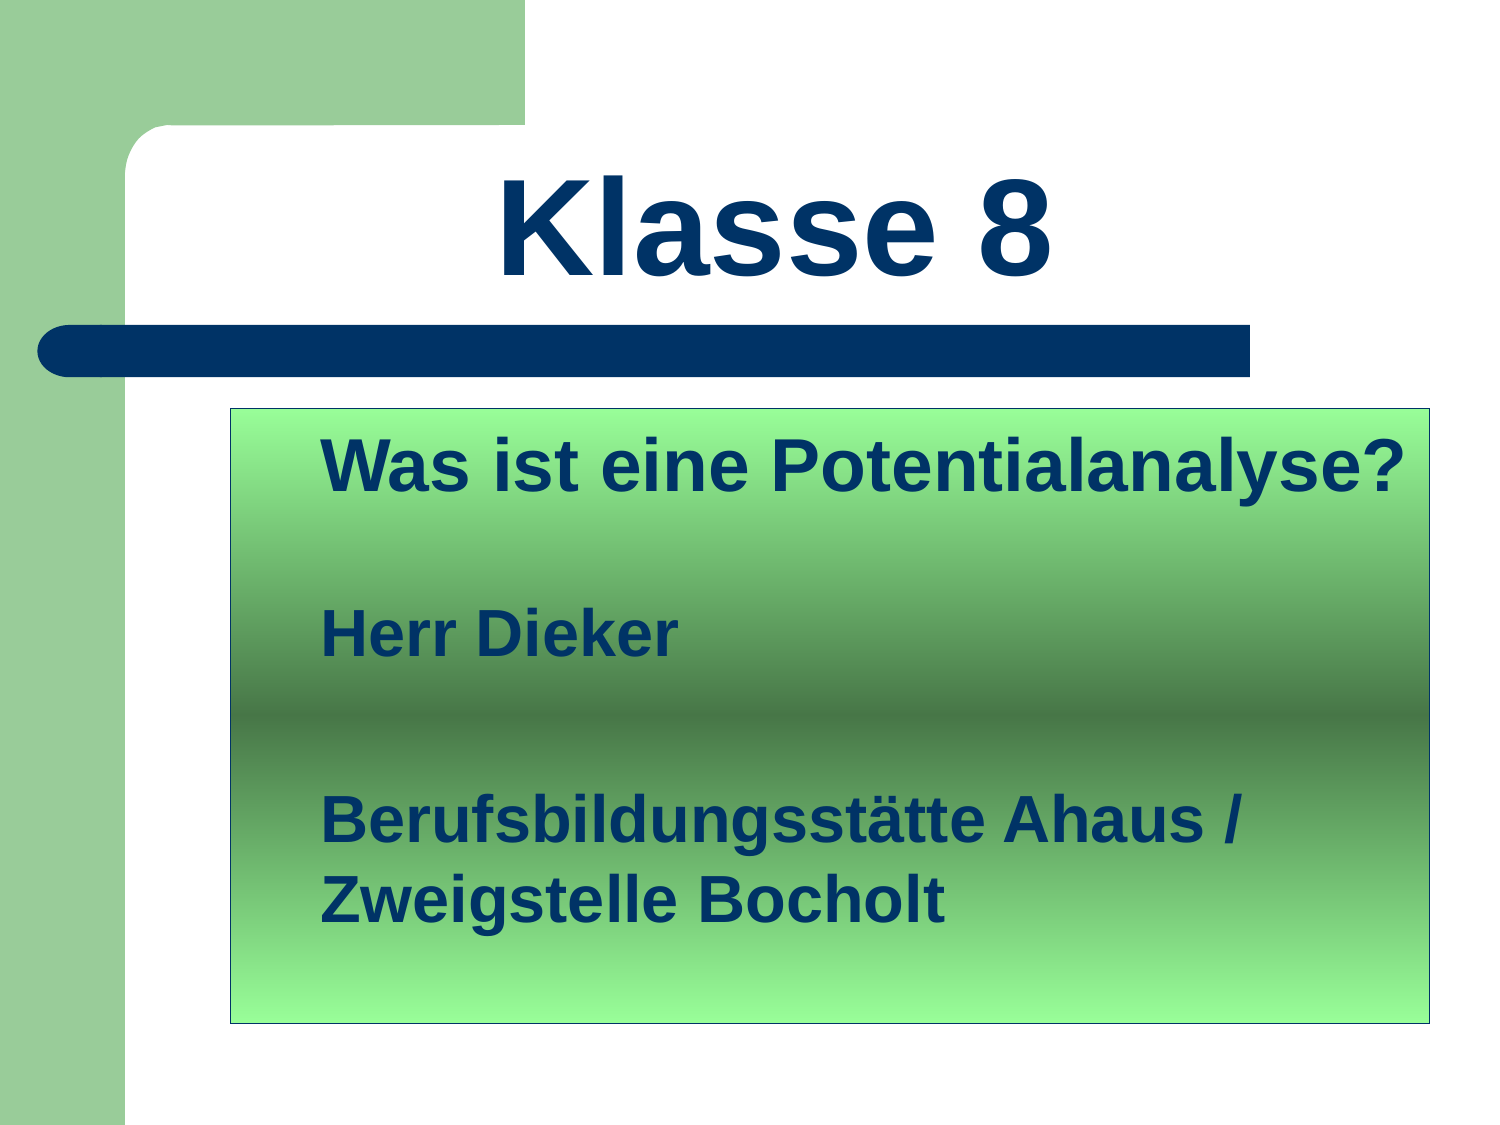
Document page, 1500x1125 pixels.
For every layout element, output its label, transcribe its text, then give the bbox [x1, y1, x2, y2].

title Klasse 8 [125, 125, 1425, 313]
list Was ist eine Potentialanalyse? Herr Dieker Berufsbildungsstätte Ahaus / Zweigstelle Bocholt [230, 408, 1430, 1024]
